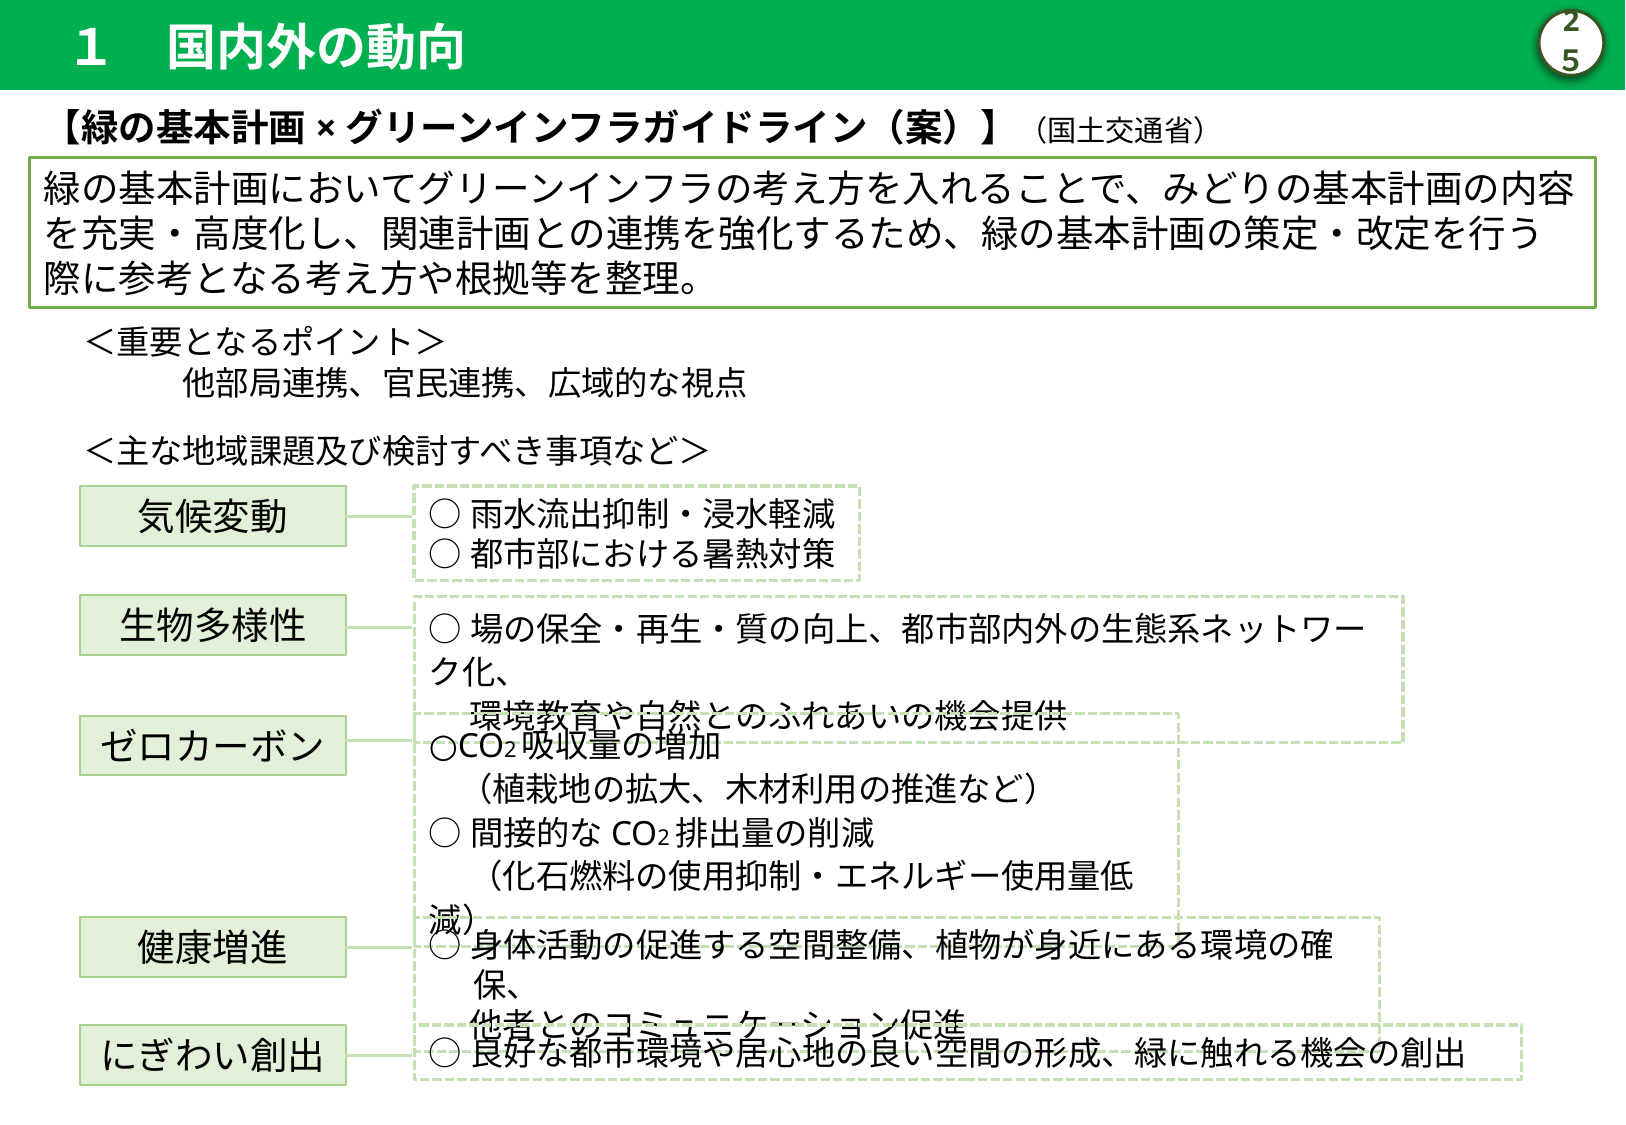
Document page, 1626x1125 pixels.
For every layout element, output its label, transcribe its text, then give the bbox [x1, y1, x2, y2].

text_box １ 国内外の動向 [0, 0, 1625, 90]
text_box ○良好な都市環境や居心地の良い空間の形成、緑に触れる機会の創出 [414, 1024, 1522, 1080]
text_box にぎわい創出 [80, 1024, 346, 1085]
text_box ○身体活動の促進する空間整備、植物が身近にある環境の確保、 他者とのコミュニケーション促進 [414, 917, 1380, 1024]
text_box 【緑の基本計画×グリーンインフラガイドライン（案）】（国土交通省） [29, 96, 1596, 156]
text_box 1５ [1538, 10, 1604, 76]
text_box ＜重要となるポイント＞ 他部局連携、官民連携、広域的な視点 [68, 314, 1545, 409]
text_box 健康増進 [80, 916, 346, 977]
text_box ＜主な地域課題及び検討すべき事項など＞ [68, 423, 813, 478]
text_box ゼロカーボン [80, 715, 346, 776]
text_box 緑の基本計画においてグリーンインフラの考え方を入れることで、みどりの基本計画の内容を充実・高度化し、関連計画との連携を強化するため、緑の基本計画の策定・改定を行う際に参考となる考え方や根拠等を整理。 [29, 157, 1596, 308]
text_box ○場の保全・再生・質の向上、都市部内外の生態系ネットワーク化、 環境教育や自然とのふれあいの機会提供 [414, 596, 1404, 743]
text_box ○雨水流出抑制・浸水軽減 ○都市部における暑熱対策 [414, 485, 860, 581]
text_box 気候変動 [80, 485, 346, 546]
text_box 生物多様性 [80, 595, 346, 655]
text_box ○CO2吸収量の増加 （植栽地の拡大、木材利用の推進など） ○間接的なCO2排出量の削減 （化石燃料の使用抑制・エネルギー使用量低減） [414, 713, 1179, 917]
